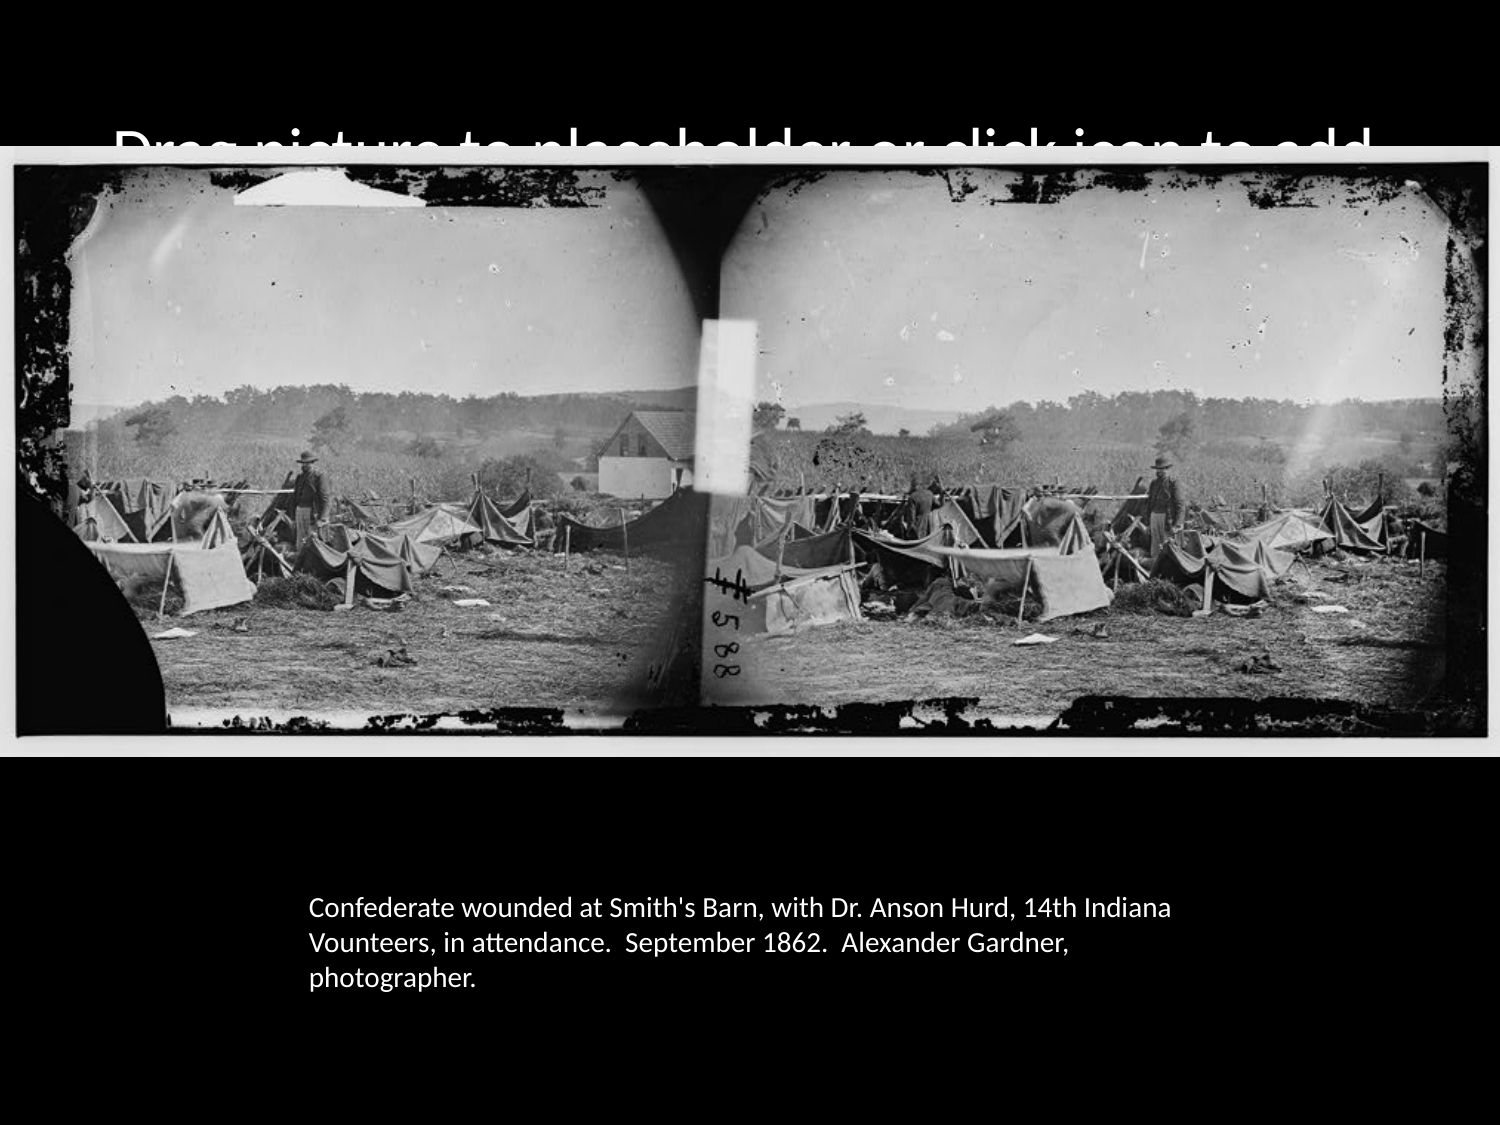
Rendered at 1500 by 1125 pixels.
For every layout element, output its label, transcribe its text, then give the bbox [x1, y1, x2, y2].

picture [0, 100, 1500, 776]
list Confederate wounded at Smith's Barn, with Dr. Anson Hurd, 14th Indiana Vounteers, in attendance. September 1862. Alexander Gardner, photographer. [294, 880, 1194, 1013]
